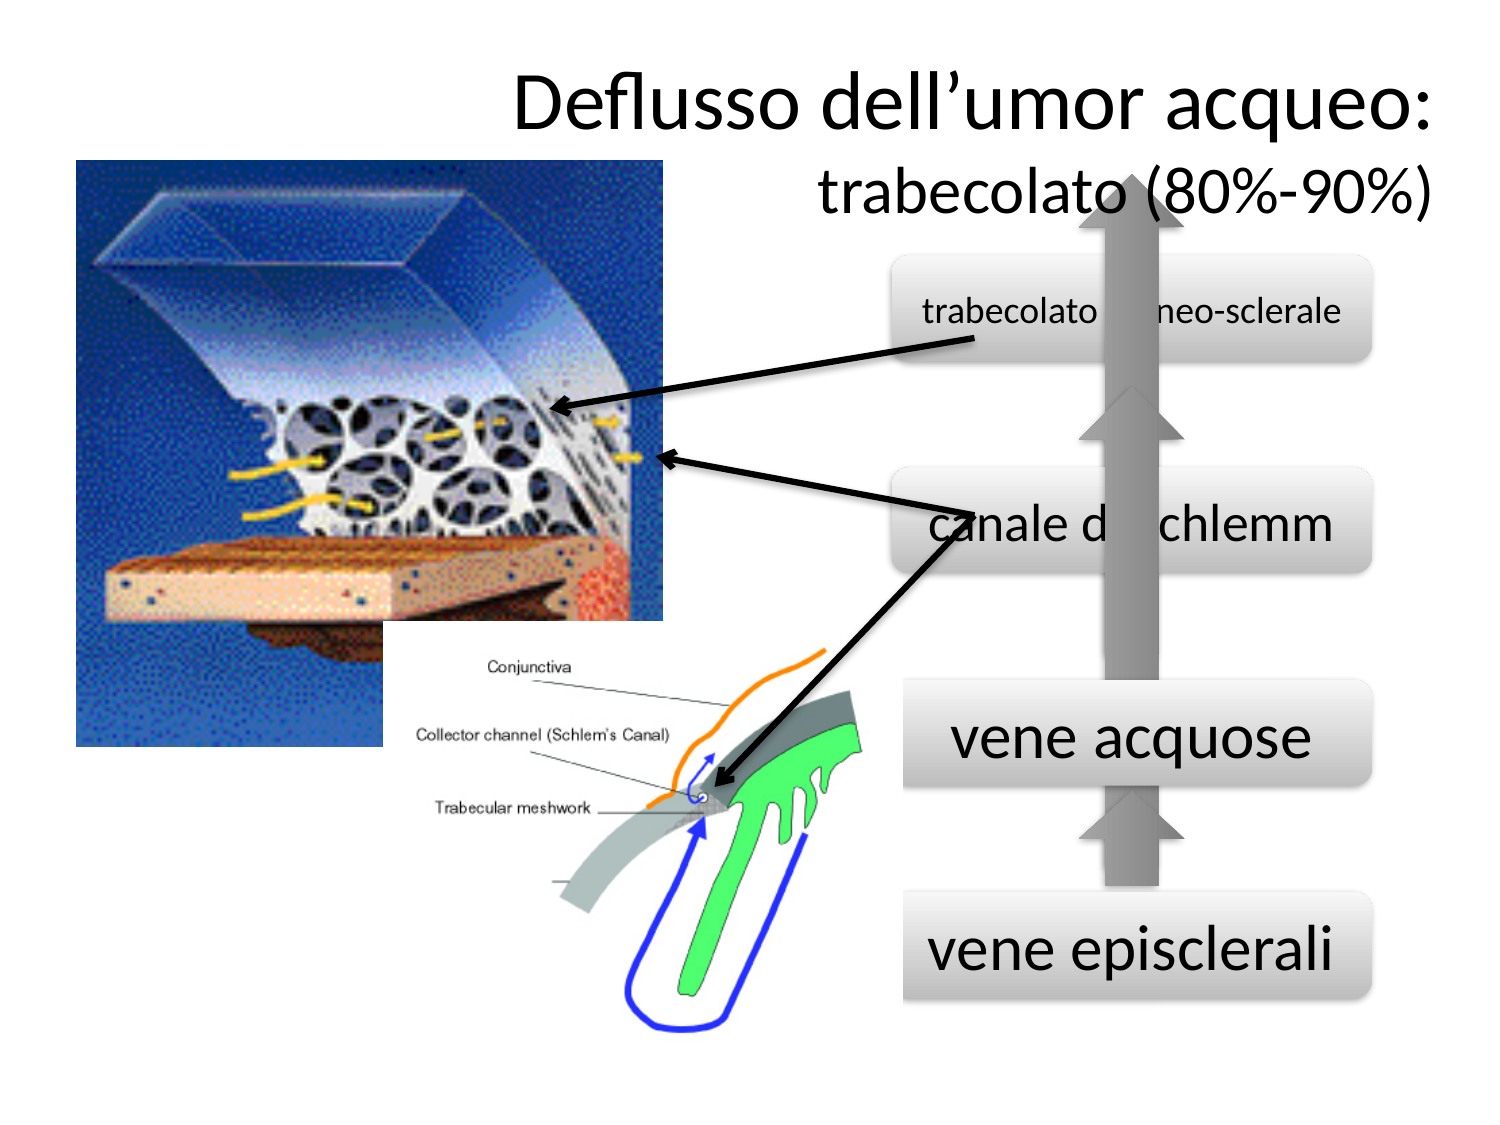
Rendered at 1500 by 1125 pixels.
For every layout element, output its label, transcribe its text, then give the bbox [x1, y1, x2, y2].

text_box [548, 337, 975, 410]
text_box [891, 255, 1373, 998]
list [383, 621, 904, 1075]
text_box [655, 455, 975, 516]
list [76, 160, 663, 748]
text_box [708, 520, 981, 782]
title Deflusso dell’umor acqueo: trabecolato (80%-90%) [100, 42, 1451, 231]
